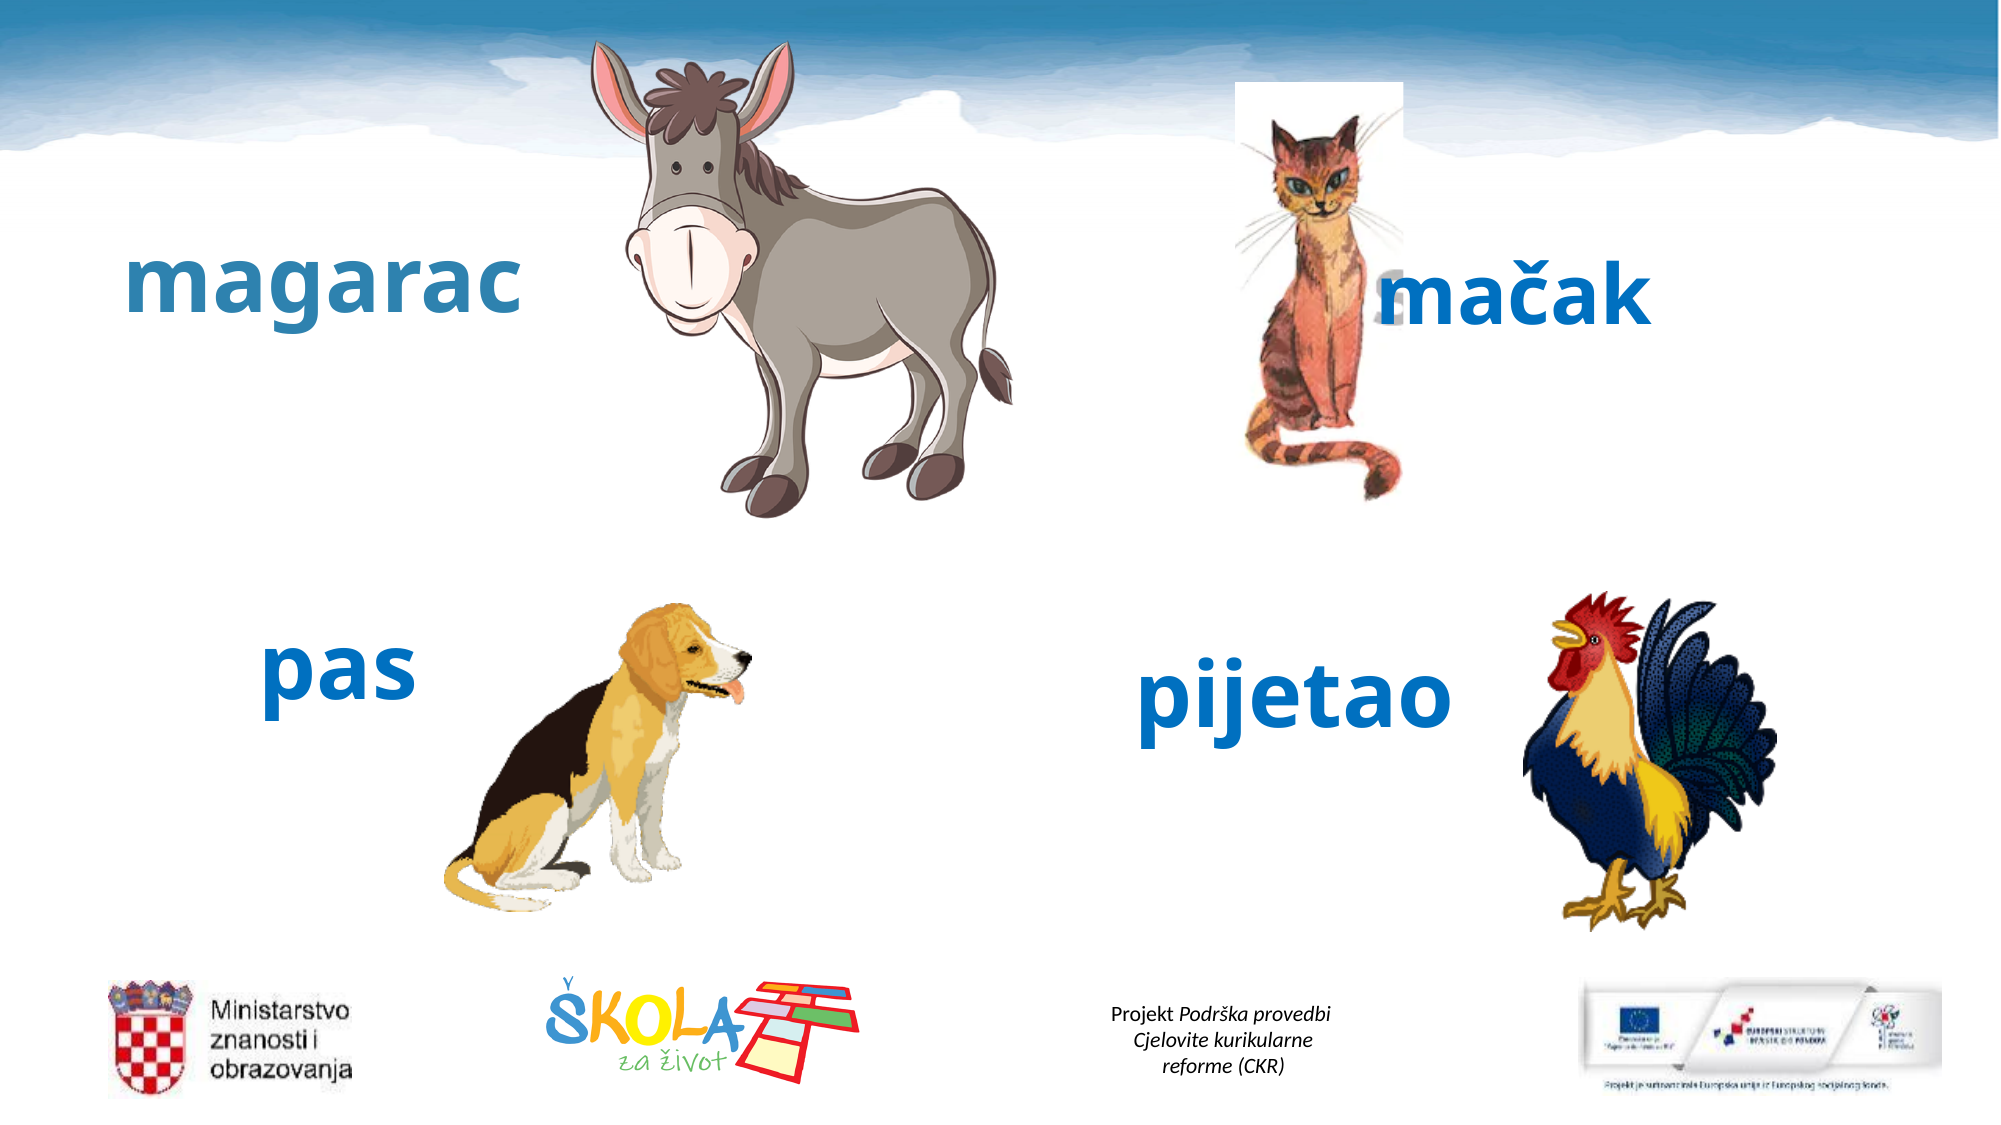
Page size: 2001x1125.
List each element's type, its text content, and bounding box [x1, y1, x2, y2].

text_box pijetao [1119, 627, 1470, 753]
text_box mačak [1404, 233, 1718, 349]
picture [536, 970, 864, 1089]
picture [443, 603, 752, 912]
text_box magarac [107, 213, 552, 339]
picture [1523, 591, 1777, 932]
picture [0, 0, 2001, 526]
picture [108, 980, 352, 1099]
picture [1578, 977, 1942, 1096]
text_box pas [243, 600, 433, 725]
